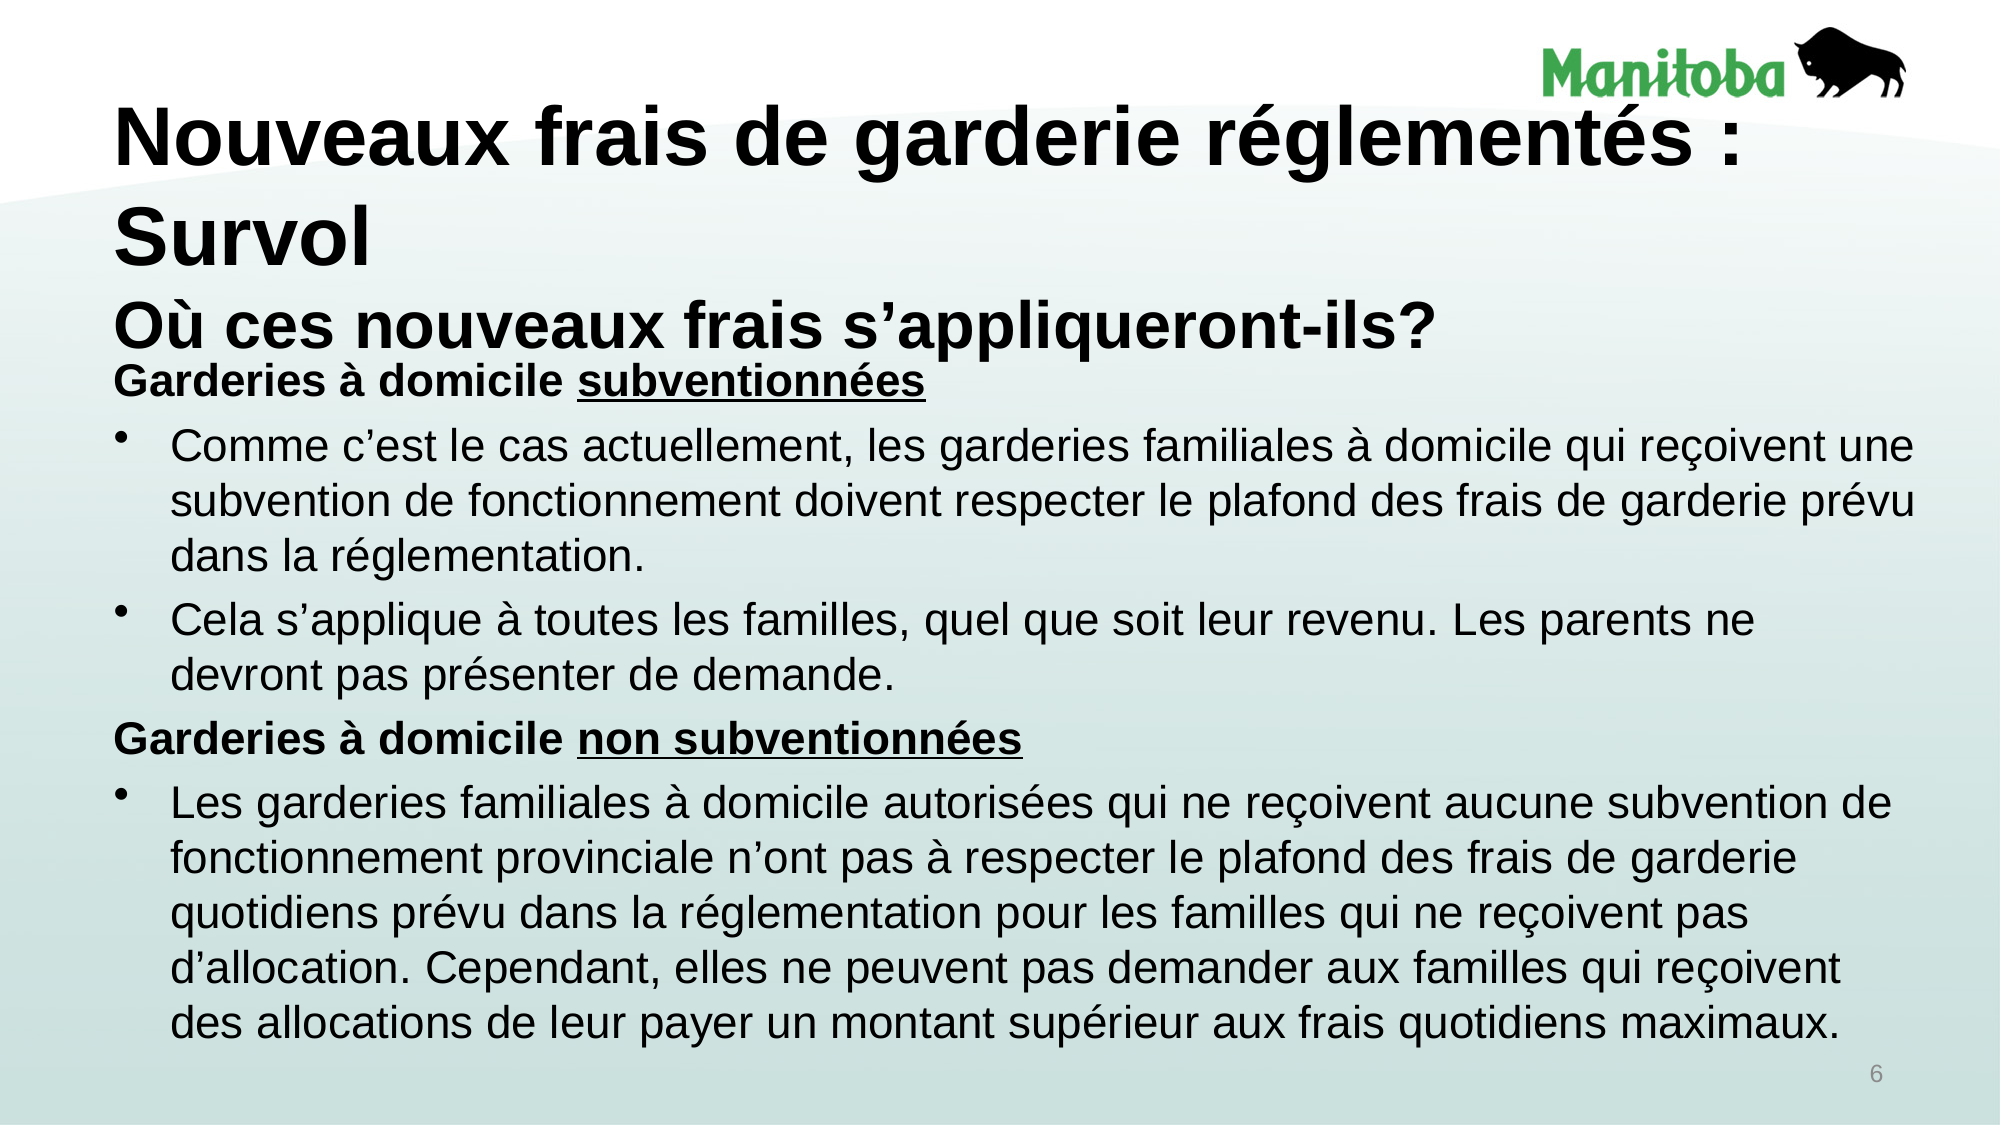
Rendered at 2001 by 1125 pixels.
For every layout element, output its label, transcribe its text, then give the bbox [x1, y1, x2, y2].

slide_number 6 [1448, 1042, 1899, 1103]
picture [0, 0, 2000, 1125]
list Garderies à domicile subventionnées Comme c’est le cas actuellement, les garderies familiales à domicile qui reçoivent une subvention de fonctionnement doivent respecter le plafond des frais de garderie prévu dans la réglementation. Cela s’applique à toutes les familles, quel que soit leur revenu. Les parents ne devront pas présenter de demande. Garderies à domicile non subventionnées Les garderies familiales à domicile autorisées qui ne reçoivent aucune subvention de fonctionnement provinciale n’ont pas à respecter le plafond des frais de garderie quotidiens prévu dans la réglementation pour les familles qui ne reçoivent pas d’allocation. Cependant, elles ne peuvent pas demander aux familles qui reçoivent des allocations de leur payer un montant supérieur aux frais quotidiens maximaux. [98, 343, 1935, 1024]
title Nouveaux frais de garderie réglementés : Survol Où ces nouveaux frais s’appliqueront-ils? [98, 75, 1855, 264]
